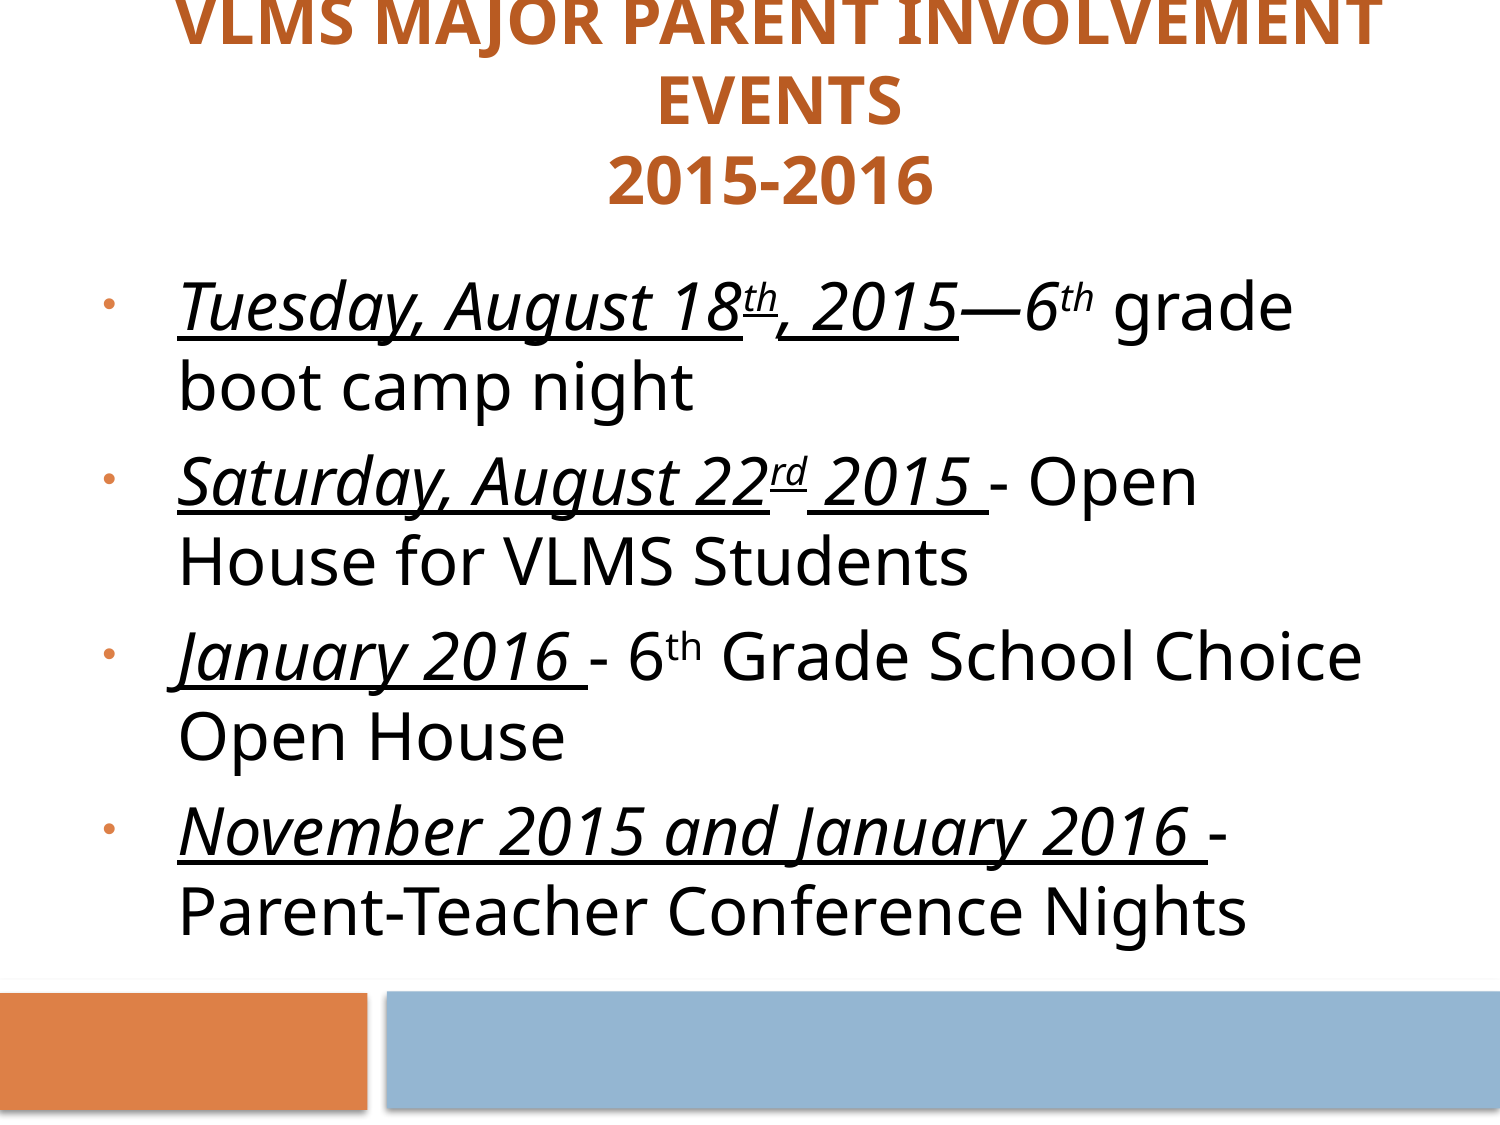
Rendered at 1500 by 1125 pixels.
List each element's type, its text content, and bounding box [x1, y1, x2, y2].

subtitle Tuesday, August 18th, 2015—6th grade boot camp night Saturday, August 22rd 2015 - Open House for VLMS Students January 2016 - 6th Grade School Choice Open House November 2015 and January 2016 - Parent-Teacher Conference Nights [87, 249, 1400, 963]
title VLMS Major Parent Involvement Events 2015-2016 [60, 87, 1499, 225]
